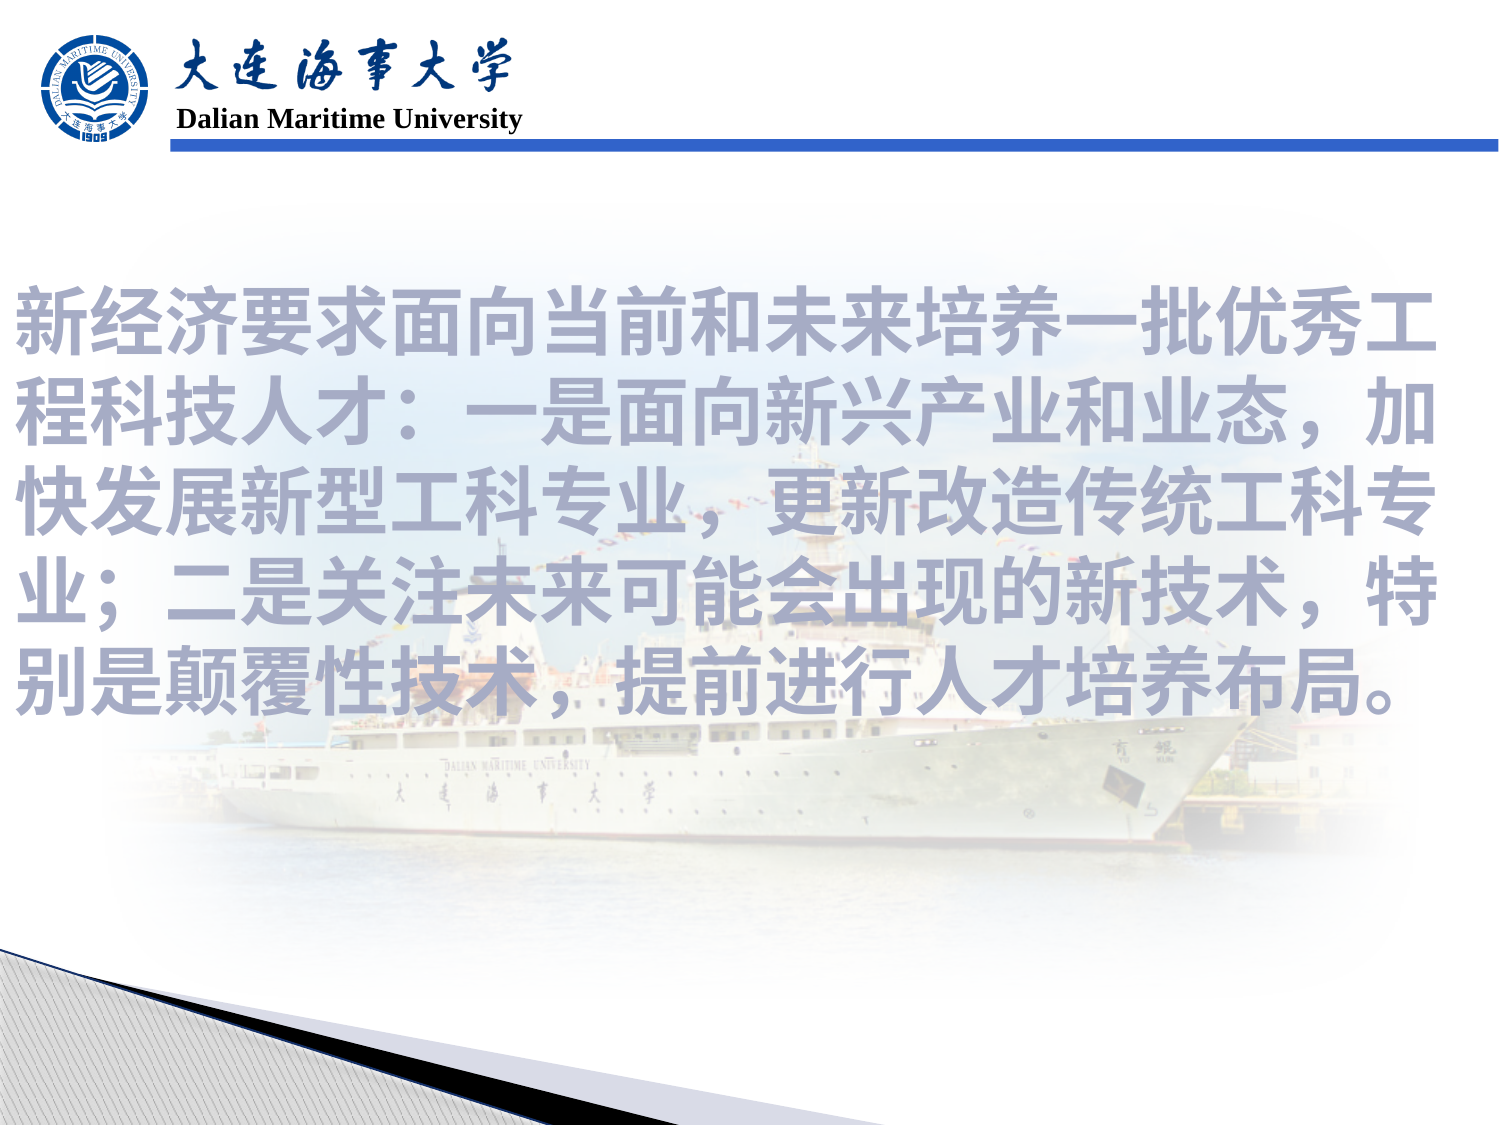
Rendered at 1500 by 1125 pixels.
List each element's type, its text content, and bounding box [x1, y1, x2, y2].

picture [167, 33, 524, 95]
text_box 新经济要求面向当前和未来培养一批优秀工程科技人才：一是面向新兴产业和业态，加快发展新型工科专业，更新改造传统工科专业；二是关注未来可能会出现的新技术，特别是颠覆性技术，提前进行人才培养布局。 [0, 267, 1500, 732]
picture [41, 35, 148, 142]
